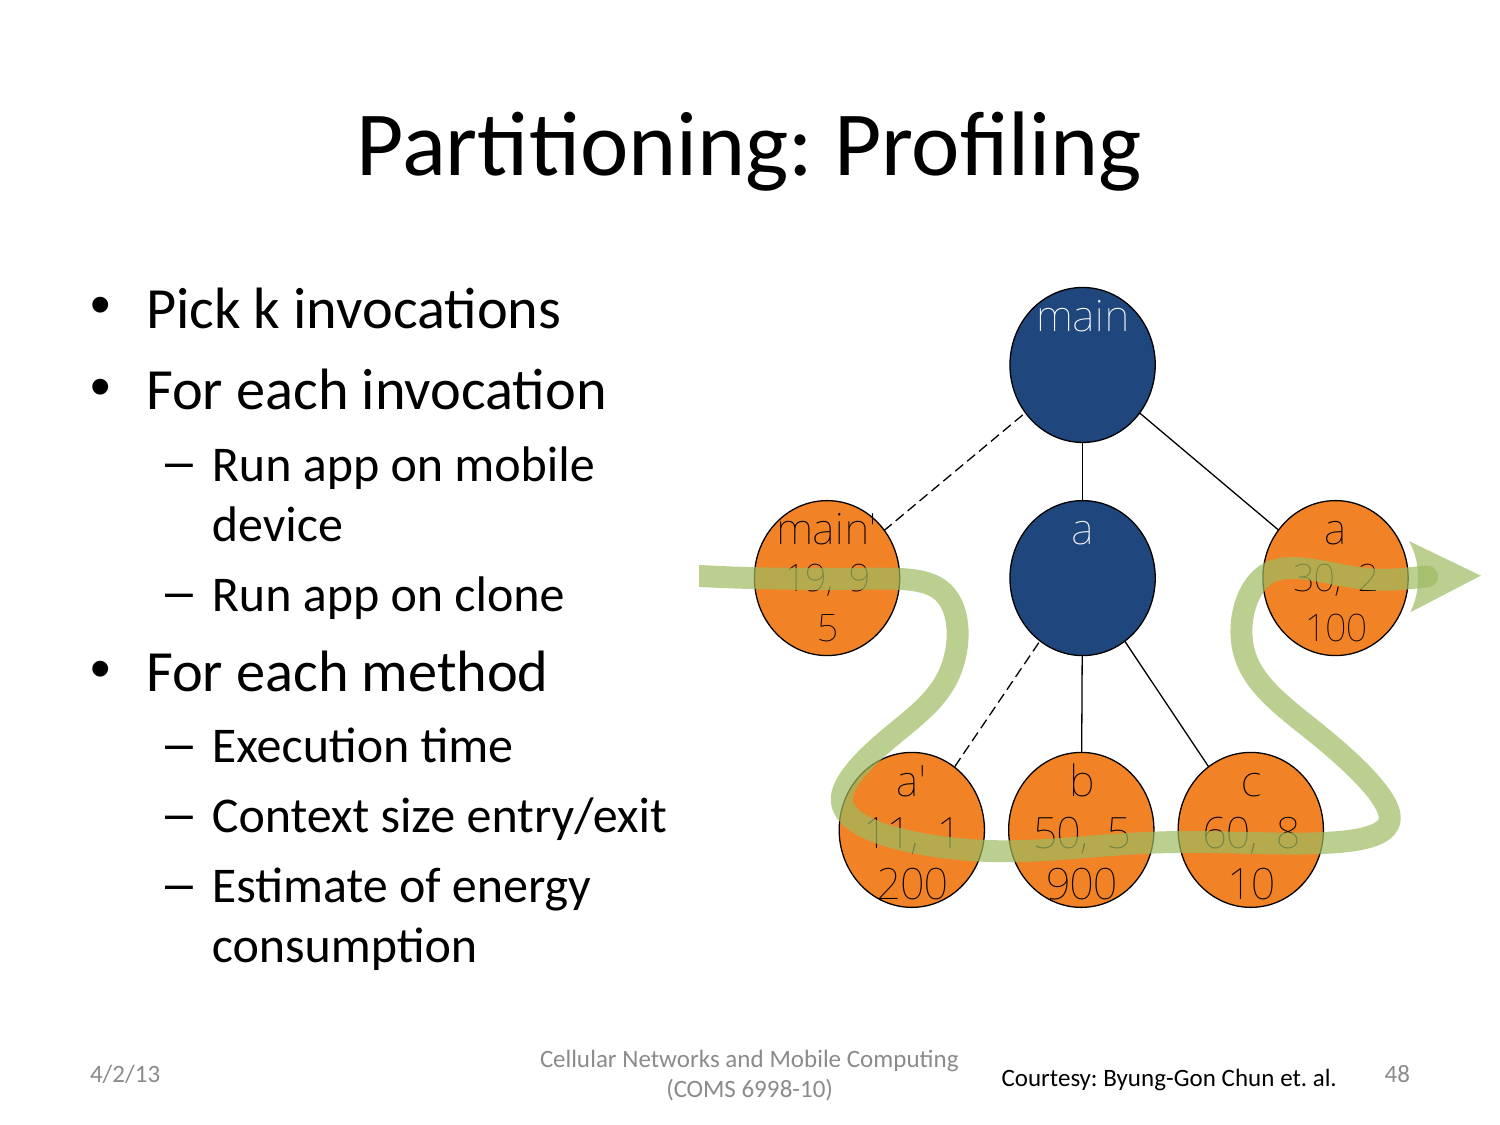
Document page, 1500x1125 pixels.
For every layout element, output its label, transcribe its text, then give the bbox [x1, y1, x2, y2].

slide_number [75, 1042, 425, 1103]
text_box Courtesy: Byung-Gon Chun et. al. [986, 1054, 1358, 1100]
footer Cellular Networks and Mobile Computing (COMS 6998-10) [512, 1042, 988, 1103]
slide_number 48 [1074, 1042, 1425, 1103]
title Partitioning: Profiling [75, 45, 1425, 233]
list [699, 278, 1488, 921]
list Pick k invocations For each invocation Run app on mobile device Run app on clone For each method Execution time Context size entry/exit Estimate of energy consumption [75, 262, 738, 1025]
